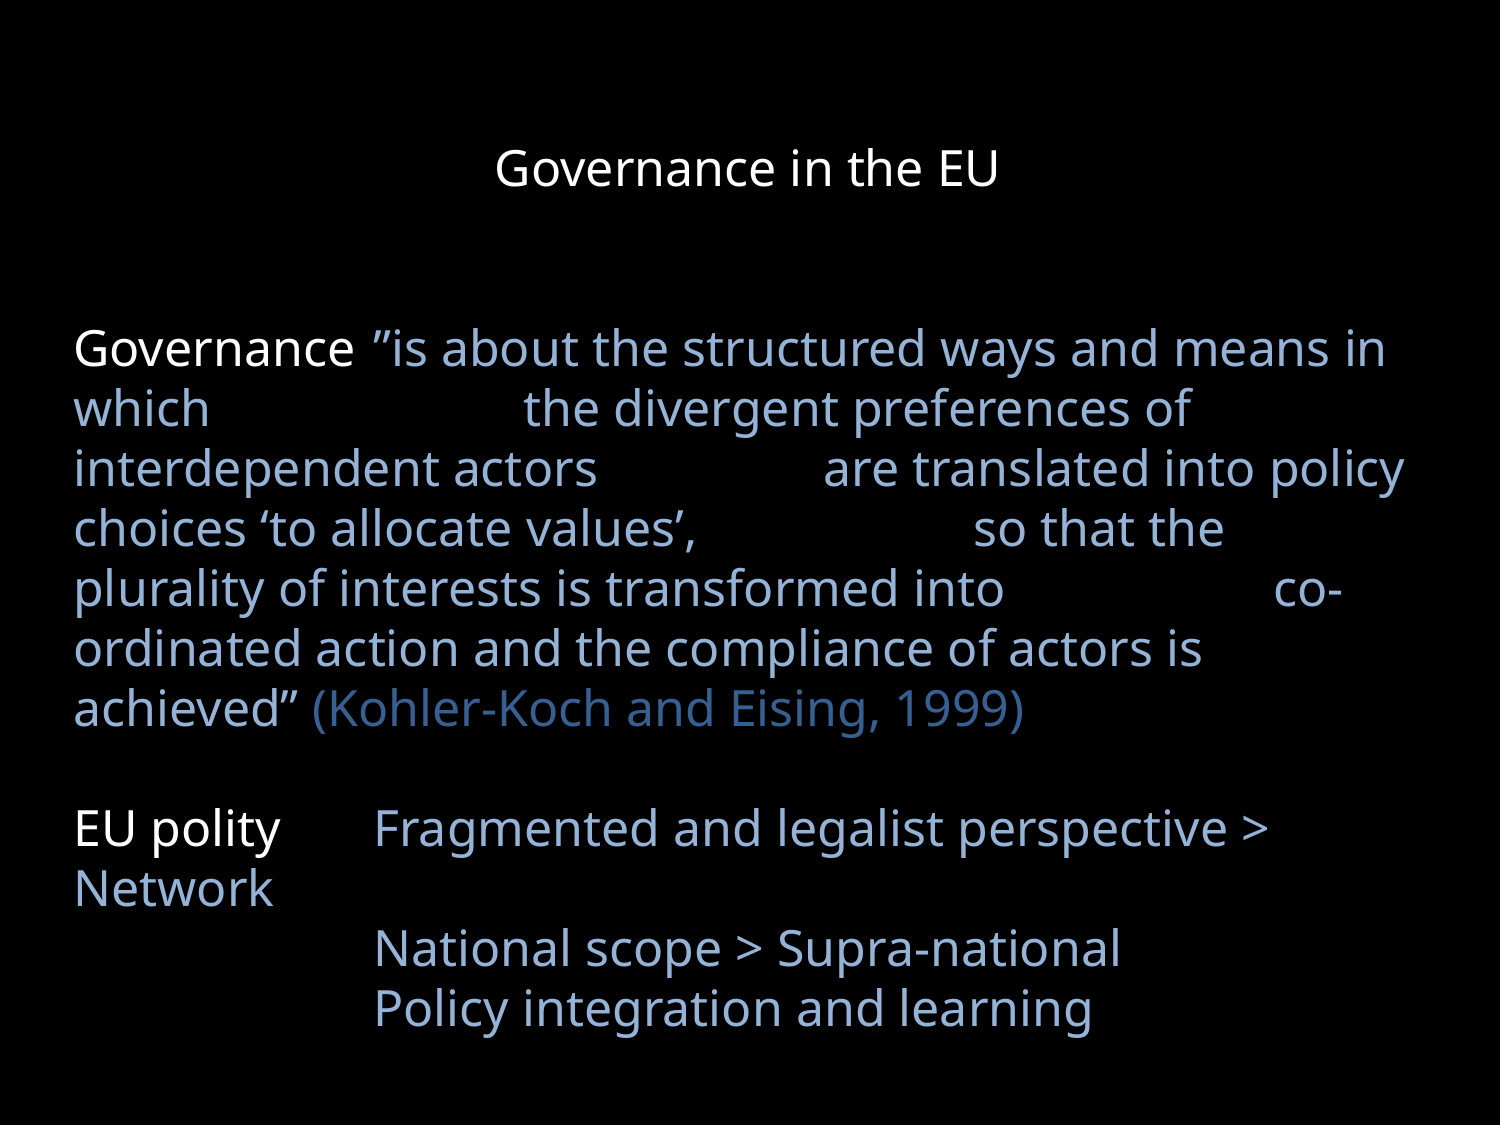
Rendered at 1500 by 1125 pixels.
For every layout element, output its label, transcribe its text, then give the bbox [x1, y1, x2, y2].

text_box Governance in the EU Governance ”is about the structured ways and means in which the divergent preferences of interdependent actors are translated into policy choices ‘to allocate values’, so that the plurality of interests is transformed into co-ordinated action and the compliance of actors is achieved” (Kohler-Koch and Eising, 1999) EU polity Fragmented and legalist perspective > Network National scope > Supra-national Policy integration and learning [58, 128, 1439, 1044]
